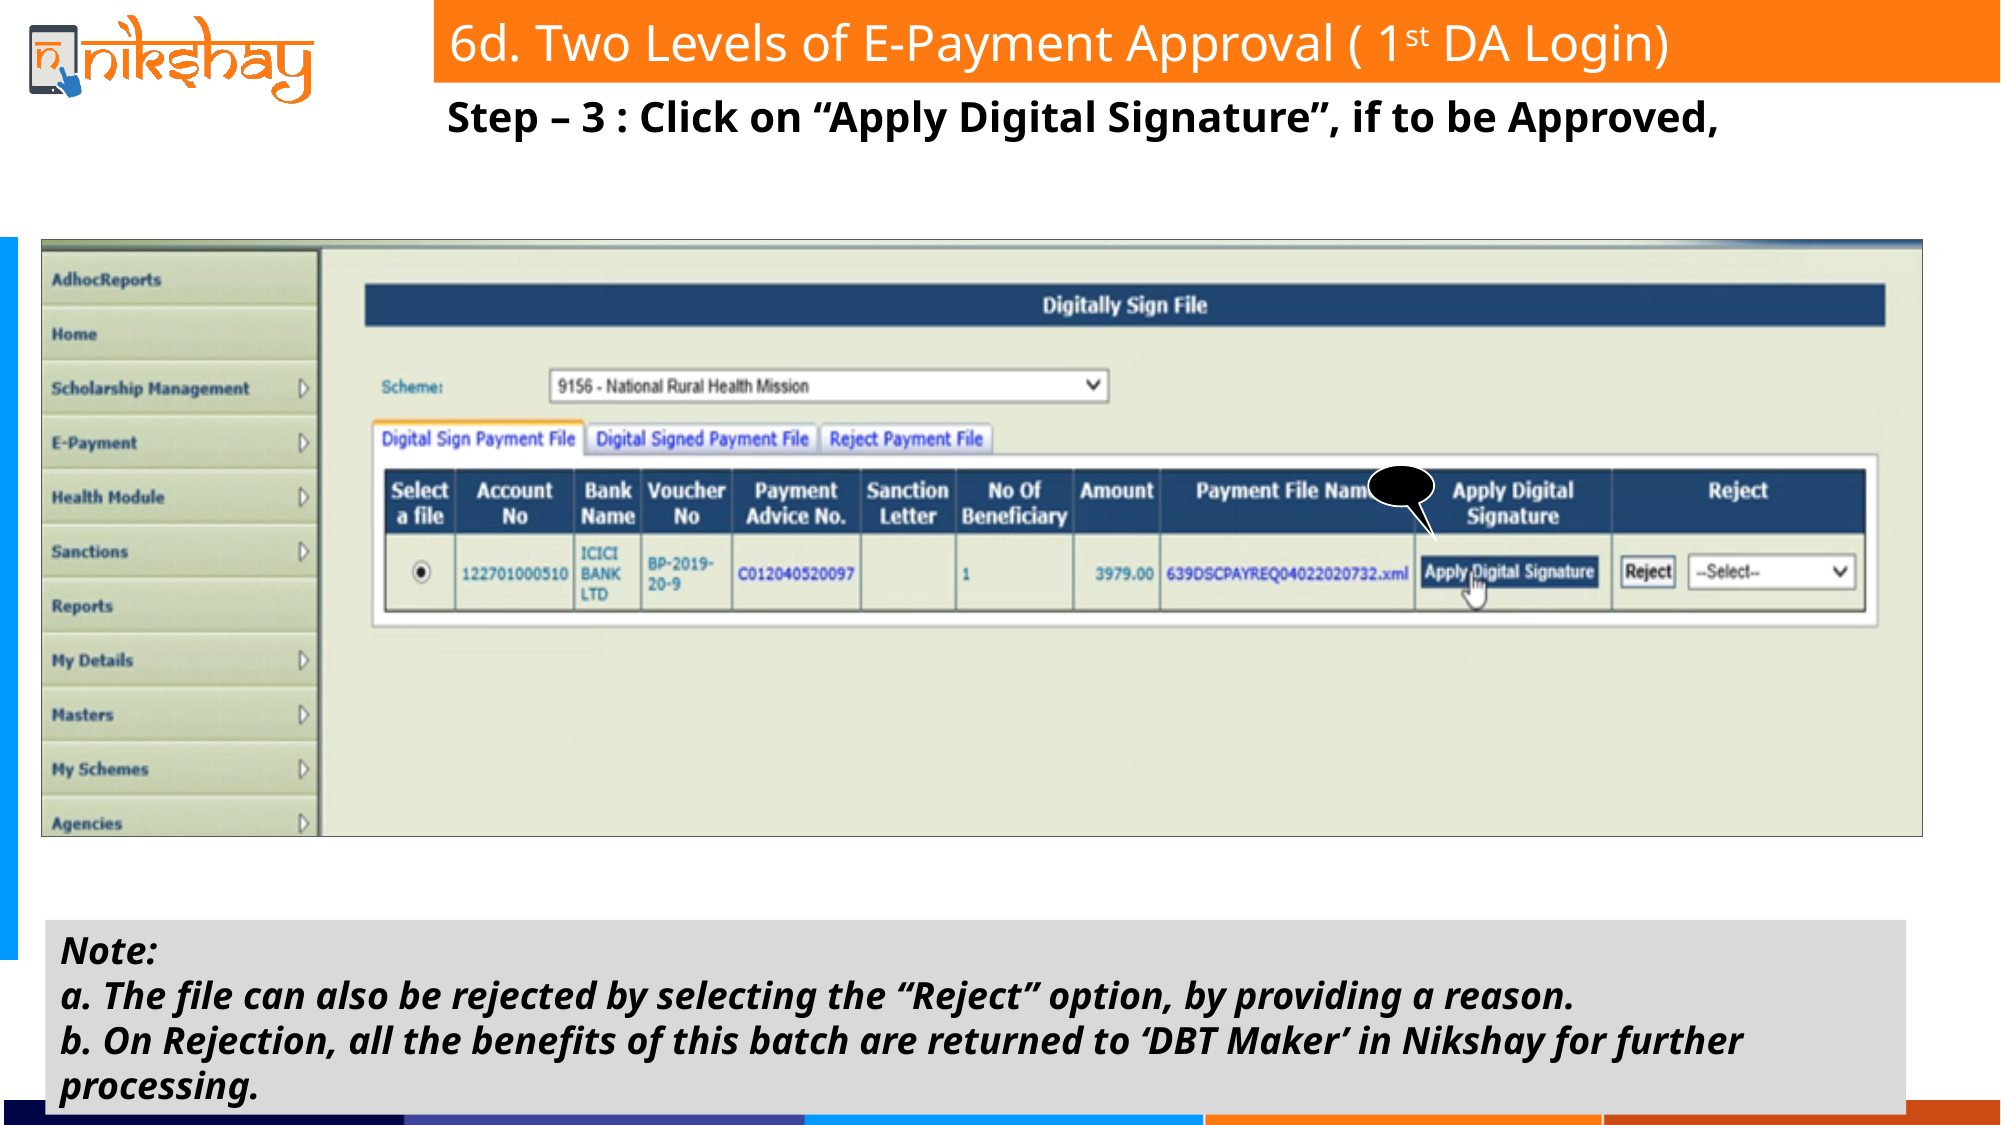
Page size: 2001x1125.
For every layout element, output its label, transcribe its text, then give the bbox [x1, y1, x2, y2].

text_box 6d. Two Levels of E-Payment Approval ( 1st DA Login) [434, 3, 1766, 79]
picture [40, 239, 1923, 837]
picture [4, 1100, 2001, 1125]
text_box Step – 3 : Click on “Apply Digital Signature”, if to be Approved, [432, 83, 2000, 149]
picture [21, 0, 321, 121]
text_box Note: a. The file can also be rejected by selecting the “Reject” option, by providing a reason. b. On Rejection, all the benefits of this batch are returned to ‘DBT Maker’ in Nikshay for further processing. [45, 919, 1907, 1115]
